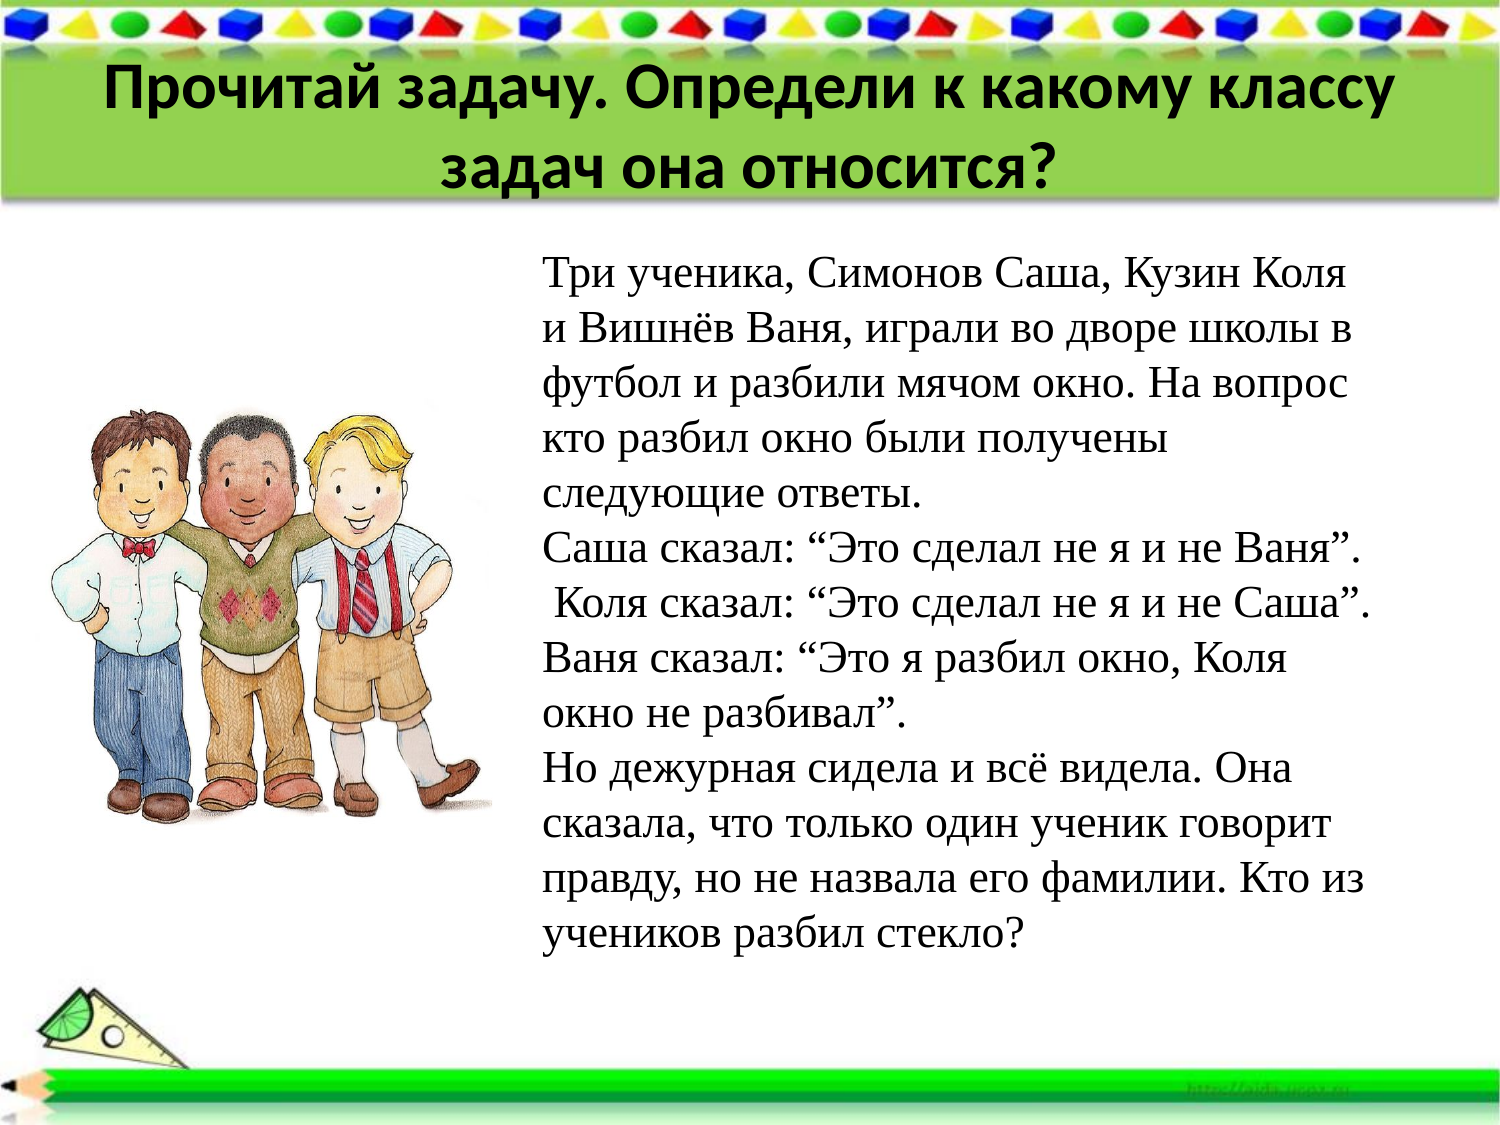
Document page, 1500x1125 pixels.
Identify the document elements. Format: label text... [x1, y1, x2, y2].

title Прочитай задачу. Определи к какому классу задач она относится? [75, 45, 1425, 200]
picture [0, 0, 1500, 1125]
text_box Три ученика, Симонов Саша, Кузин Коля и Вишнёв Ваня, играли во дворе школы в футбол и разбили мячом окно. На вопрос кто разбил окно были получены следующие ответы. Саша сказал: “Это сделал не я и не Ваня”. Коля сказал: “Это сделал не я и не Саша”. Ваня сказал: “Это я разбил окно, Коля окно не разбивал”. Но дежурная сидела и всё видела. Она сказала, что только один ученик говорит правду, но не назвала его фамилии. Кто из учеников разбил стекло? [527, 234, 1395, 1024]
